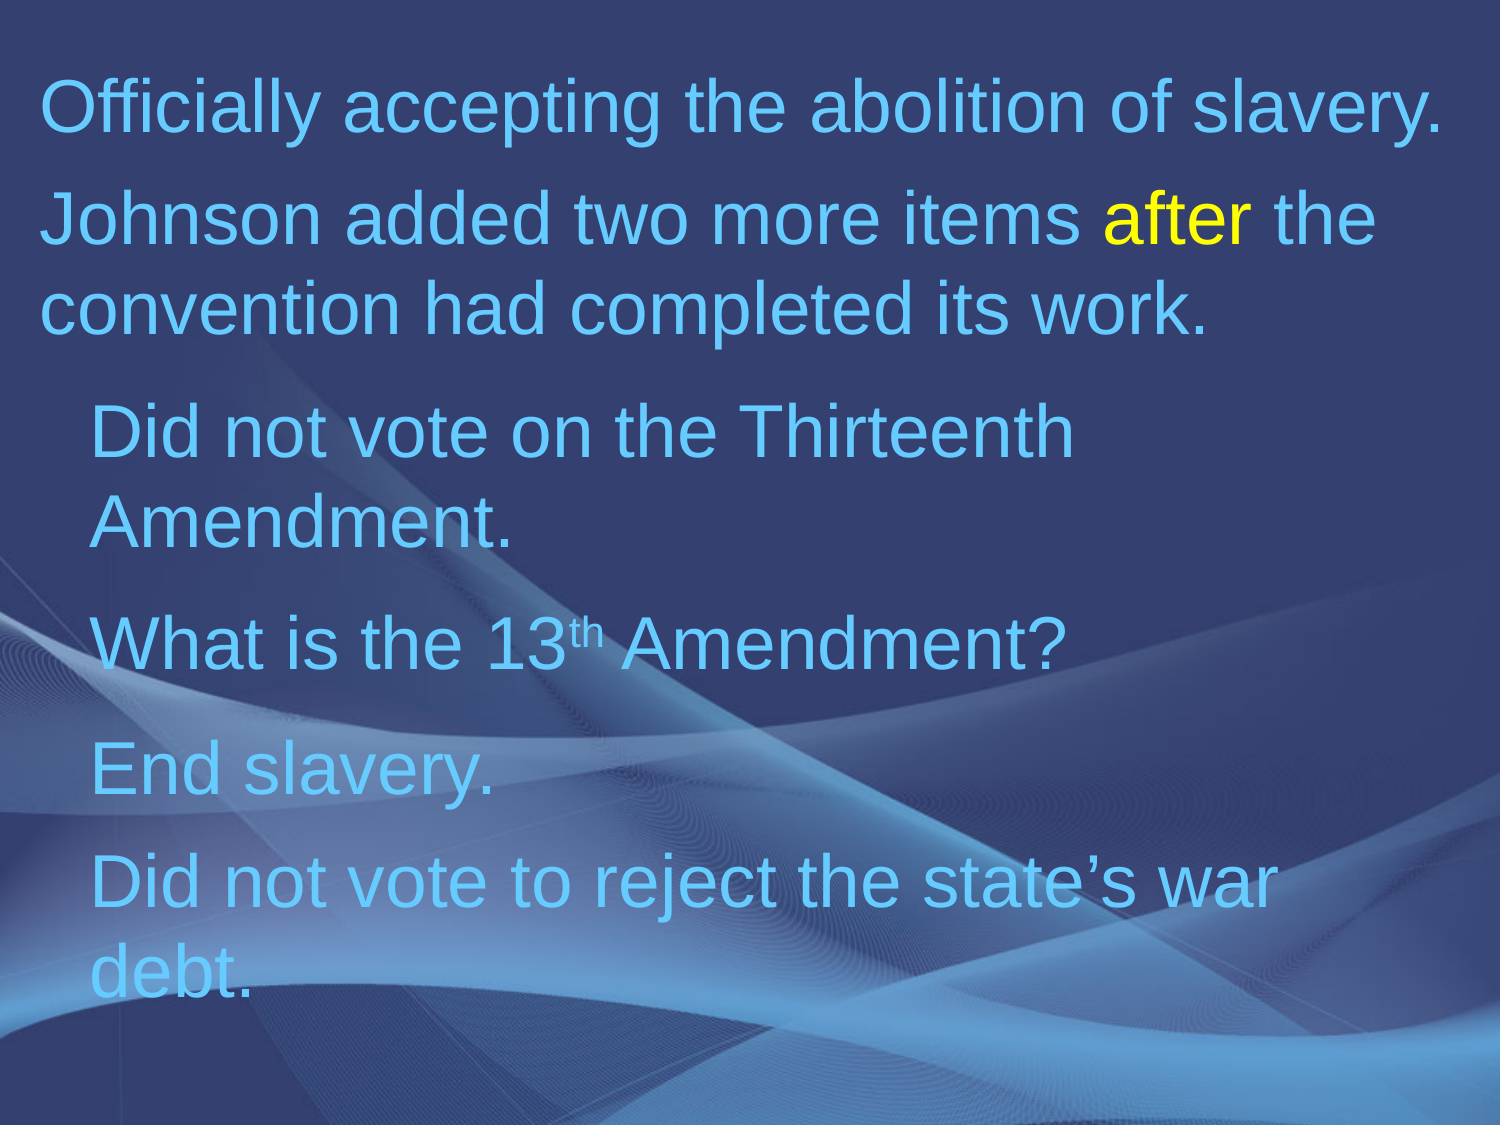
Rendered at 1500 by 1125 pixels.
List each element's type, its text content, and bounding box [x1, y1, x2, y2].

text_box Did not vote on the Thirteenth Amendment. [74, 374, 1338, 570]
text_box Did not vote to reject the state’s war debt. [75, 824, 1463, 1020]
text_box Johnson added two more items after the convention had completed its work. [24, 162, 1475, 358]
text_box End slavery. [75, 712, 938, 818]
text_box Officially accepting the abolition of slavery. [24, 49, 1475, 155]
text_box What is the 13th Amendment? [74, 587, 1138, 693]
picture [0, 0, 1500, 1125]
